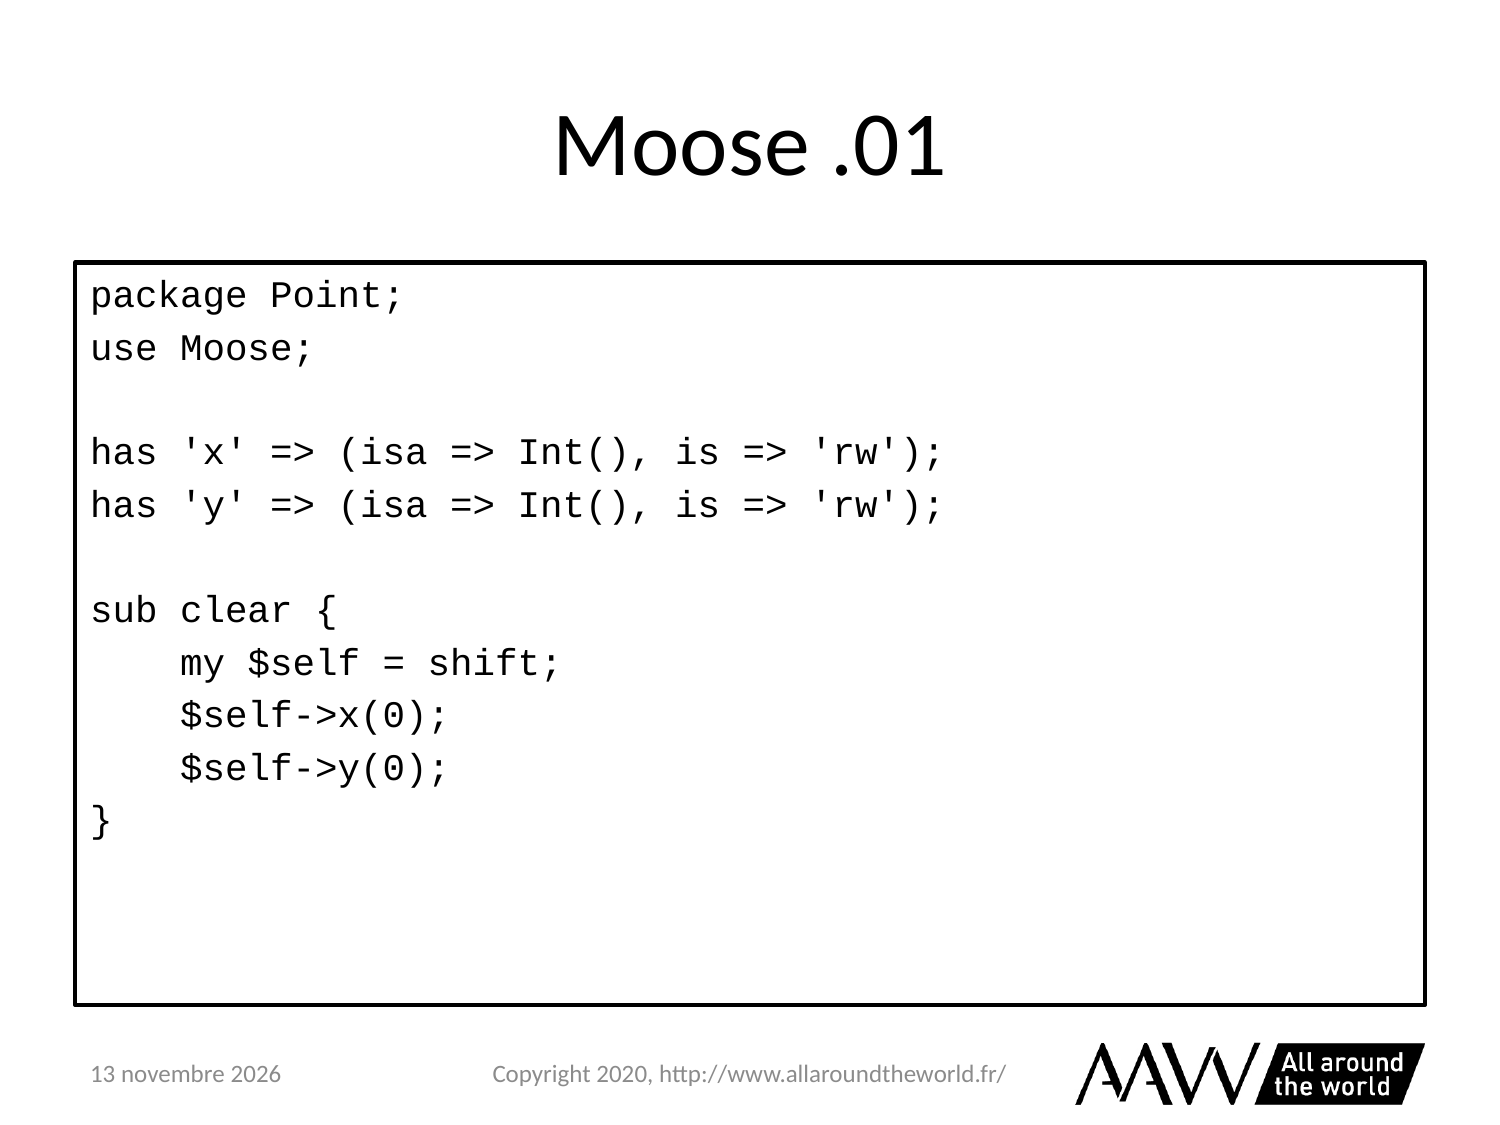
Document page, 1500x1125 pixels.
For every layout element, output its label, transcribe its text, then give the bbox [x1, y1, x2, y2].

slide_number 6 février 2021 [75, 1042, 425, 1103]
footer Copyright 2020, http://www.allaroundtheworld.fr/ [425, 1042, 1075, 1103]
picture [1074, 1042, 1425, 1105]
title Moose .01 [75, 45, 1425, 233]
list package Point; use Moose; has 'x' => (isa => Int(), is => 'rw'); has 'y' => (isa => Int(), is => 'rw'); sub clear { my $self = shift; $self->x(0); $self->y(0); } [73, 260, 1427, 1007]
